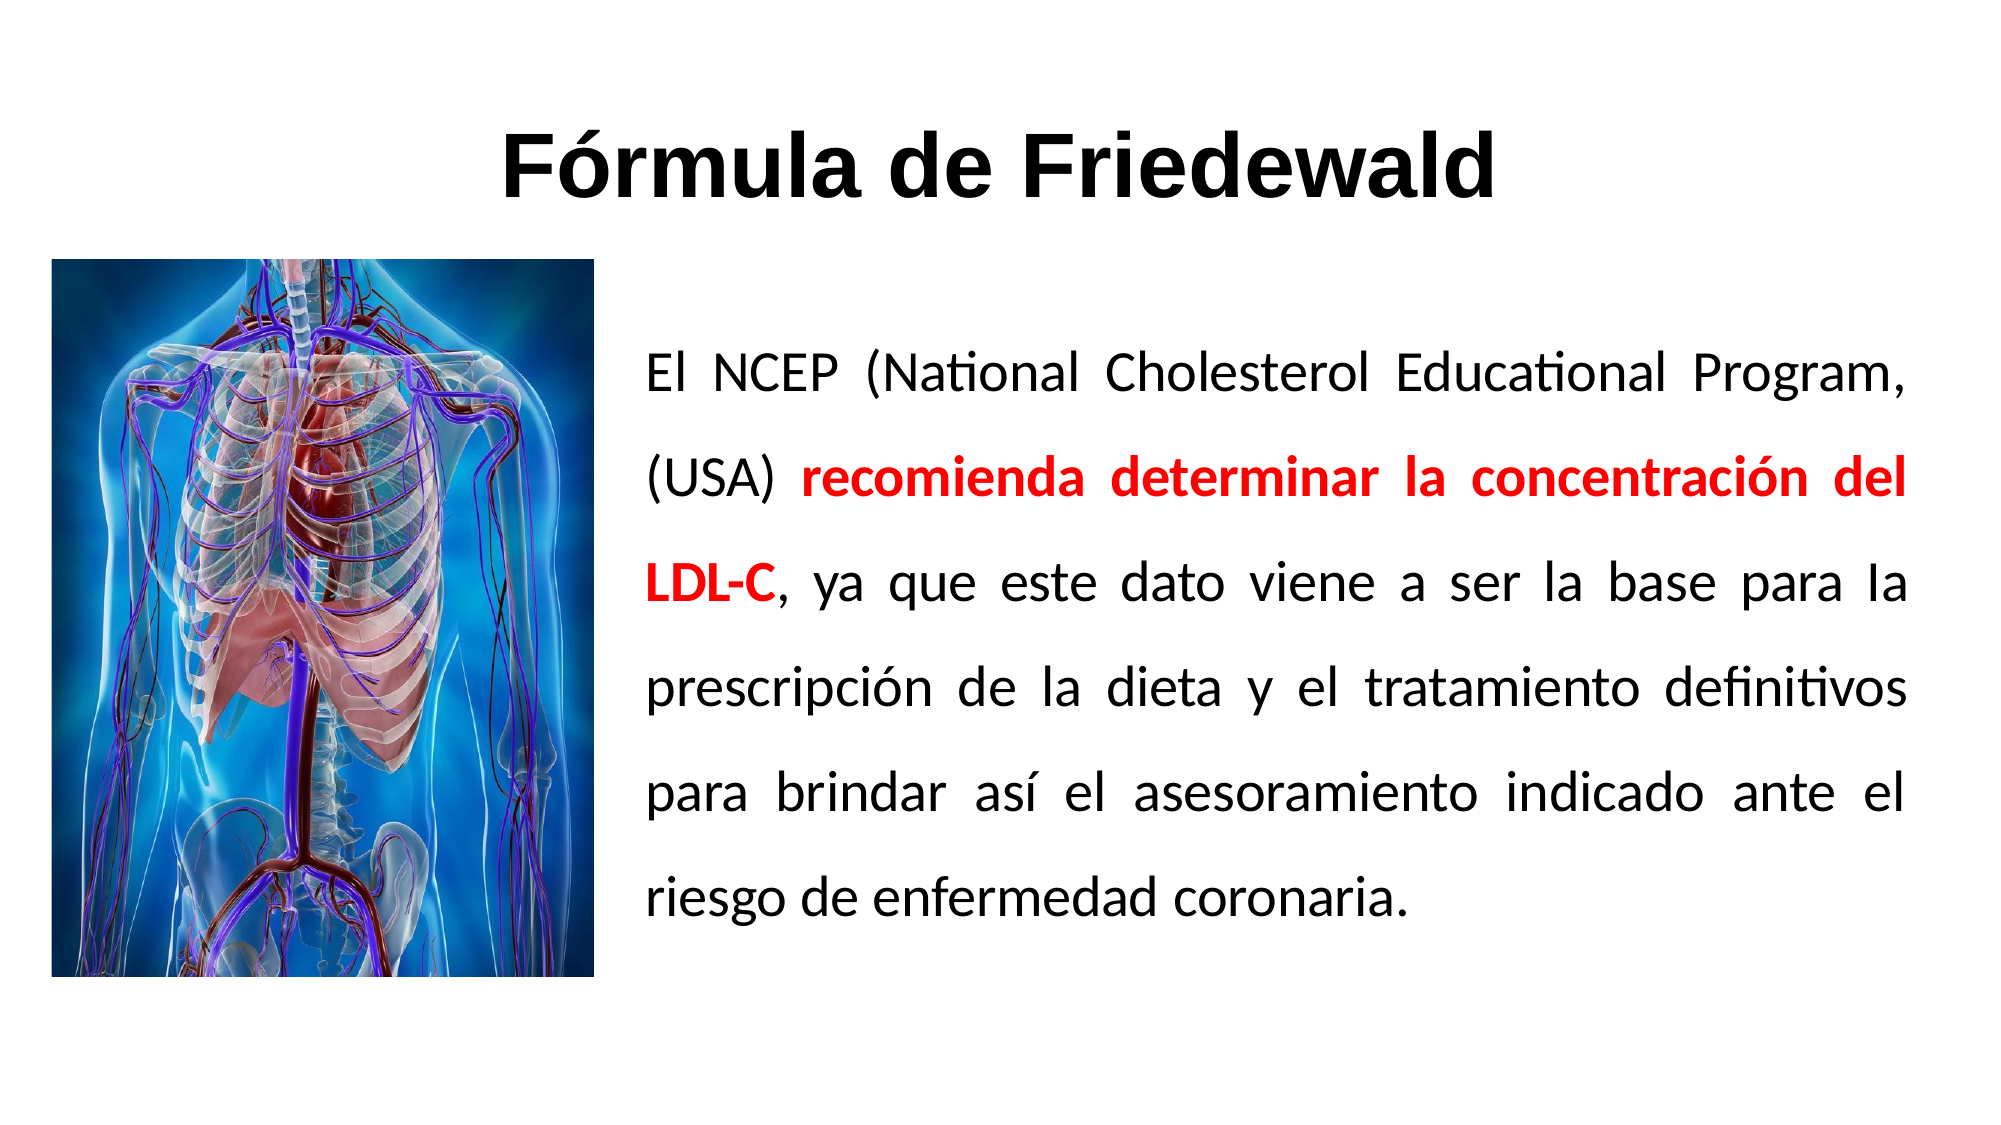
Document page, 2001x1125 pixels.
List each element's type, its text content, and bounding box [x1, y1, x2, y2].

text_box [51, 259, 594, 977]
text_box El NCEP (National Cholesterol Educational Program, (USA) recomienda determinar la concentración del LDL-C, ya que este dato viene a ser la base para Ia prescripción de la dieta y el tratamiento definitivos para brindar así el asesoramiento indicado ante el riesgo de enfermedad coronaria. [643, 295, 1933, 928]
title Fórmula de Friedewald [498, 103, 1502, 294]
